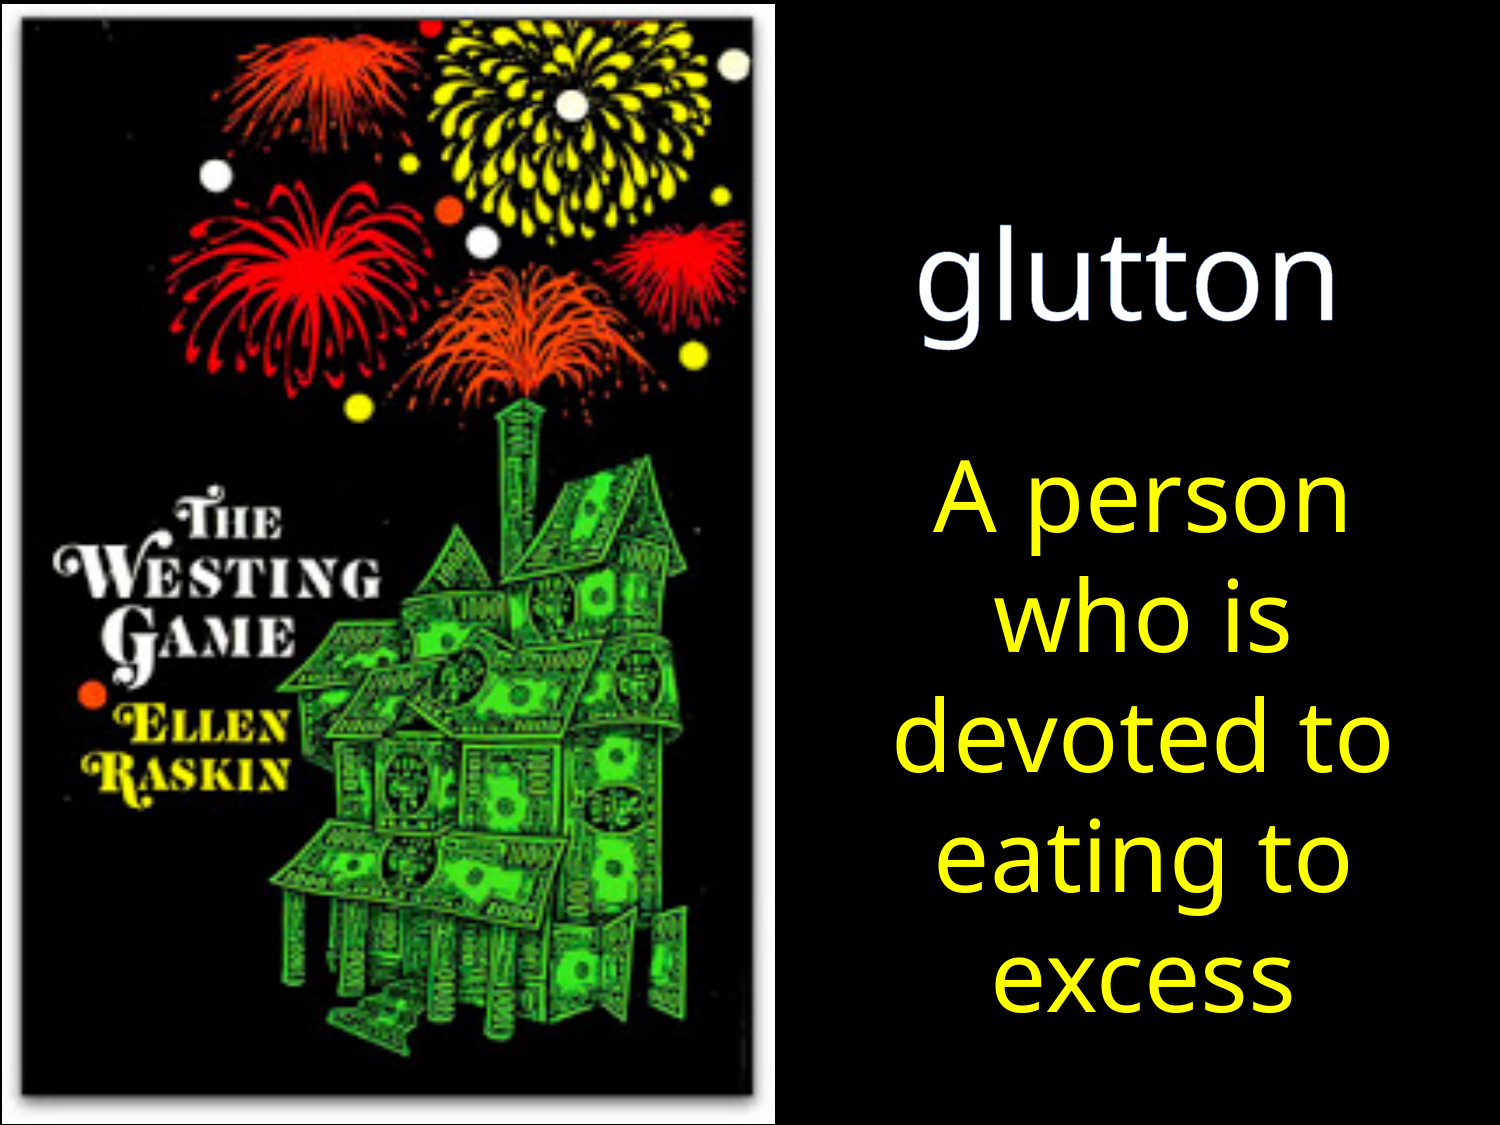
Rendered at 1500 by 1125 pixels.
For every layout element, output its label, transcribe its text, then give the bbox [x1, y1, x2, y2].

text_box glutton [780, 187, 1478, 353]
text_box A person who is devoted to eating to excess [825, 425, 1463, 1040]
picture [2, 4, 776, 1124]
